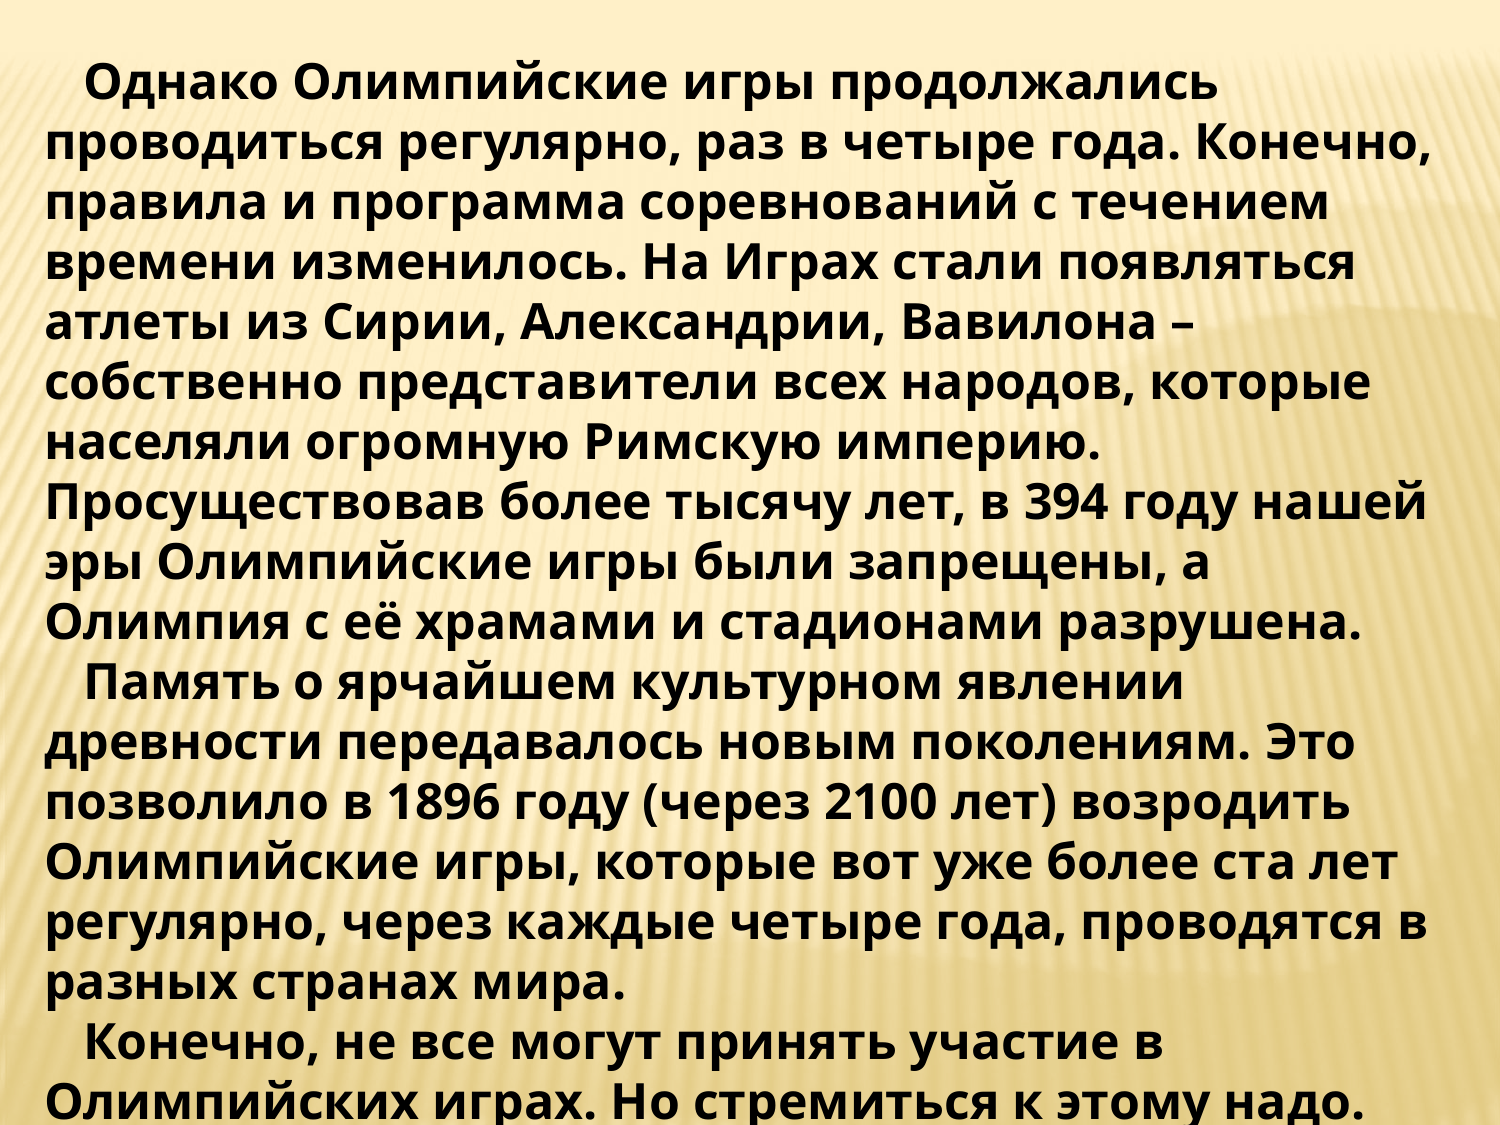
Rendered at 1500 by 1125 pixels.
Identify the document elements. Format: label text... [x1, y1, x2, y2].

text_box Однако Олимпийские игры продолжались проводиться регулярно, раз в четыре года. Конечно, правила и программа соревнований с течением времени изменилось. На Играх стали появляться атлеты из Сирии, Александрии, Вавилона – собственно представители всех народов, которые населяли огромную Римскую империю. Просуществовав более тысячу лет, в 394 году нашей эры Олимпийские игры были запрещены, а Олимпия с её храмами и стадионами разрушена. Память о ярчайшем культурном явлении древности передавалось новым поколениям. Это позволило в 1896 году (через 2100 лет) возродить Олимпийские игры, которые вот уже более ста лет регулярно, через каждые четыре года, проводятся в разных странах мира. Конечно, не все могут принять участие в Олимпийских играх. Но стремиться к этому надо. Начинать следует с занятий физическими упражнениями в школе и дома, в кружках и секциях. [29, 42, 1471, 1125]
